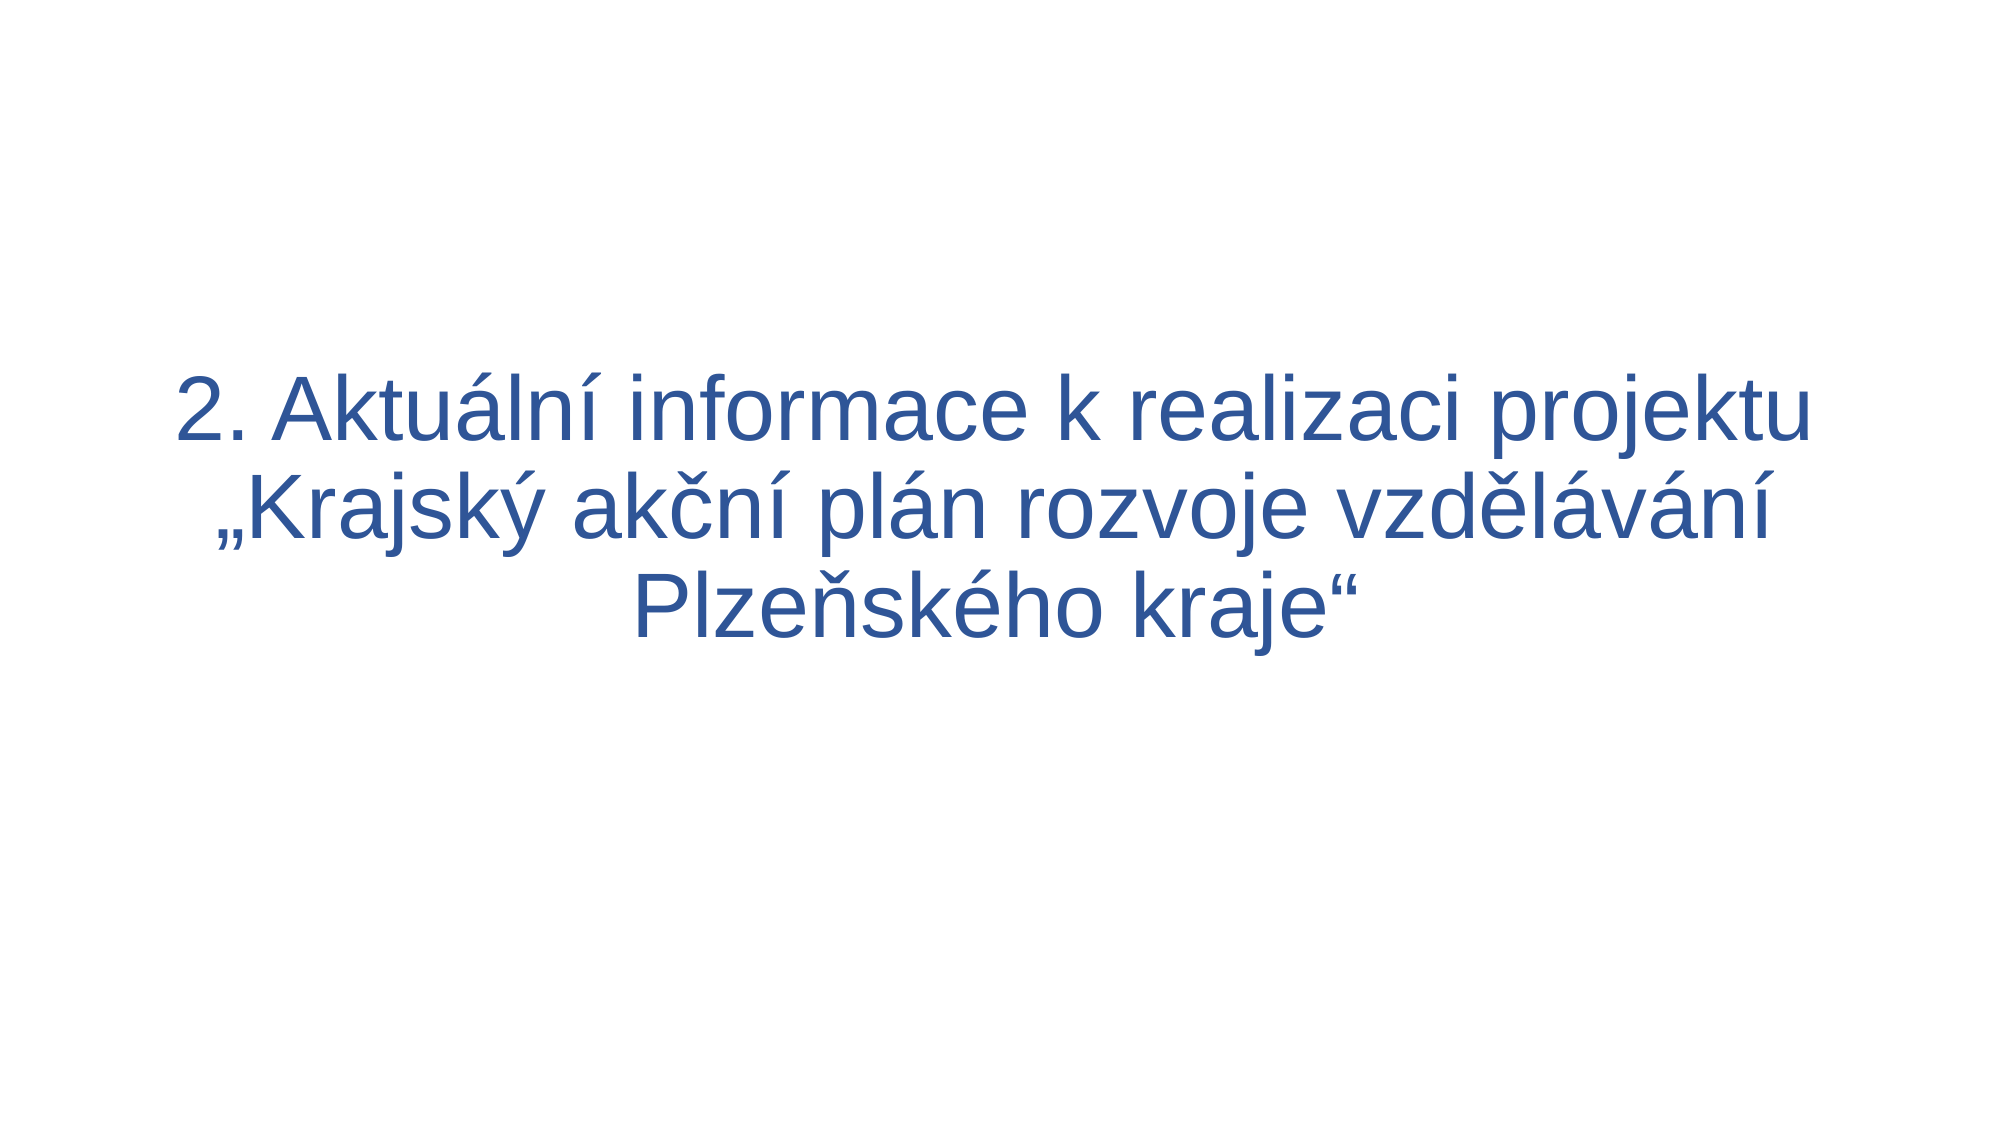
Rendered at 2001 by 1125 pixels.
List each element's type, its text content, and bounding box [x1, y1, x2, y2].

title 2. Aktuální informace k realizaci projektu „Krajský akční plán rozvoje vzdělávání Plzeňského kraje“ [135, 319, 1857, 700]
